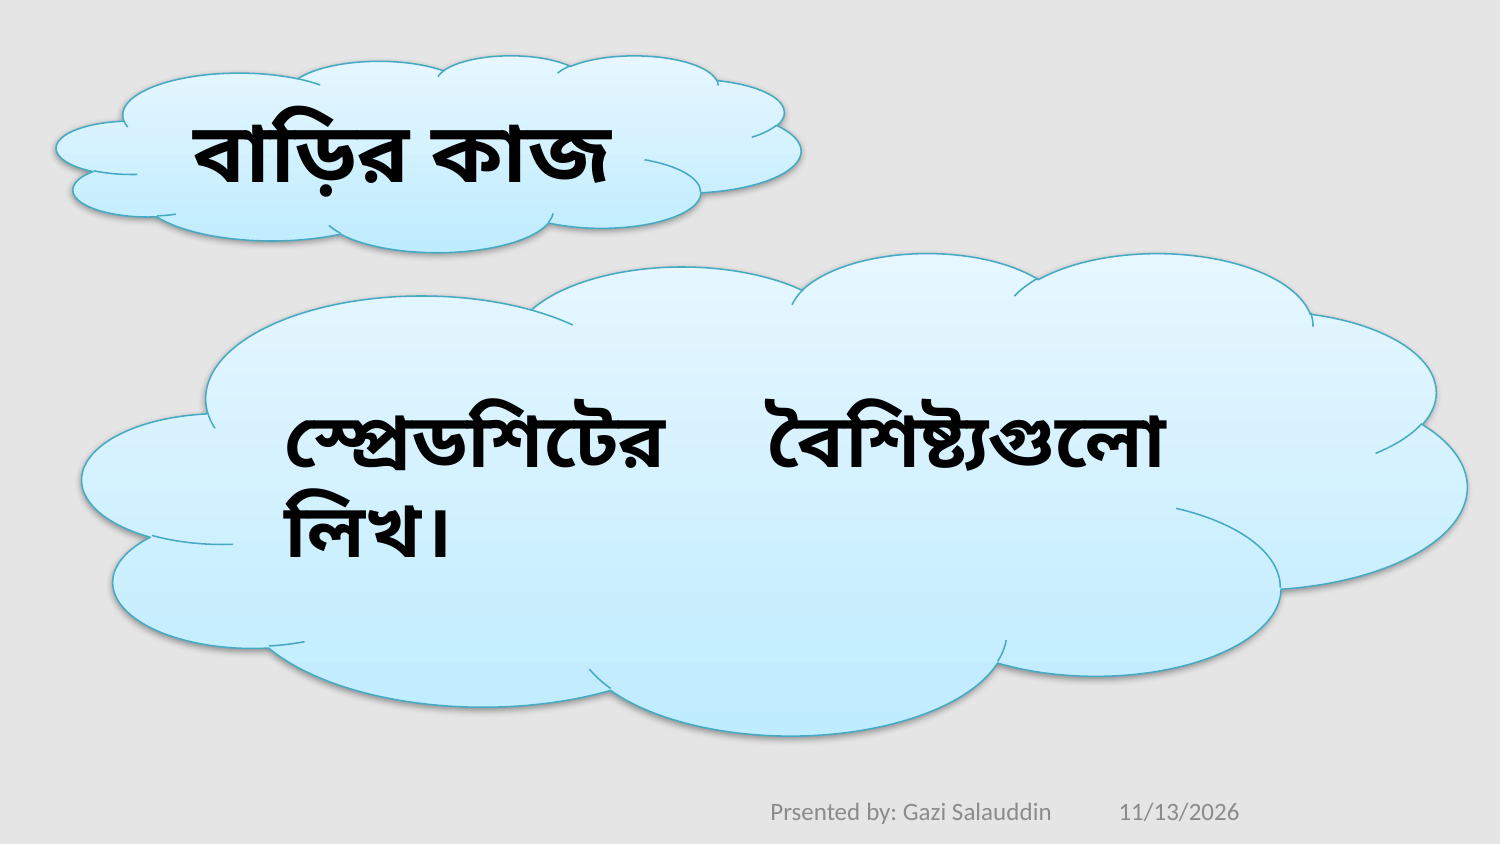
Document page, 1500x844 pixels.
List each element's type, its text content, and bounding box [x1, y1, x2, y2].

text_box স্প্রেডশিটের বৈশিষ্ট্যগুলো লিখ। [80, 252, 1469, 737]
text_box বাড়ির কাজ [55, 55, 802, 254]
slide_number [1105, 788, 1419, 834]
footer Prsented by: Gazi Salauddin [718, 788, 1105, 834]
